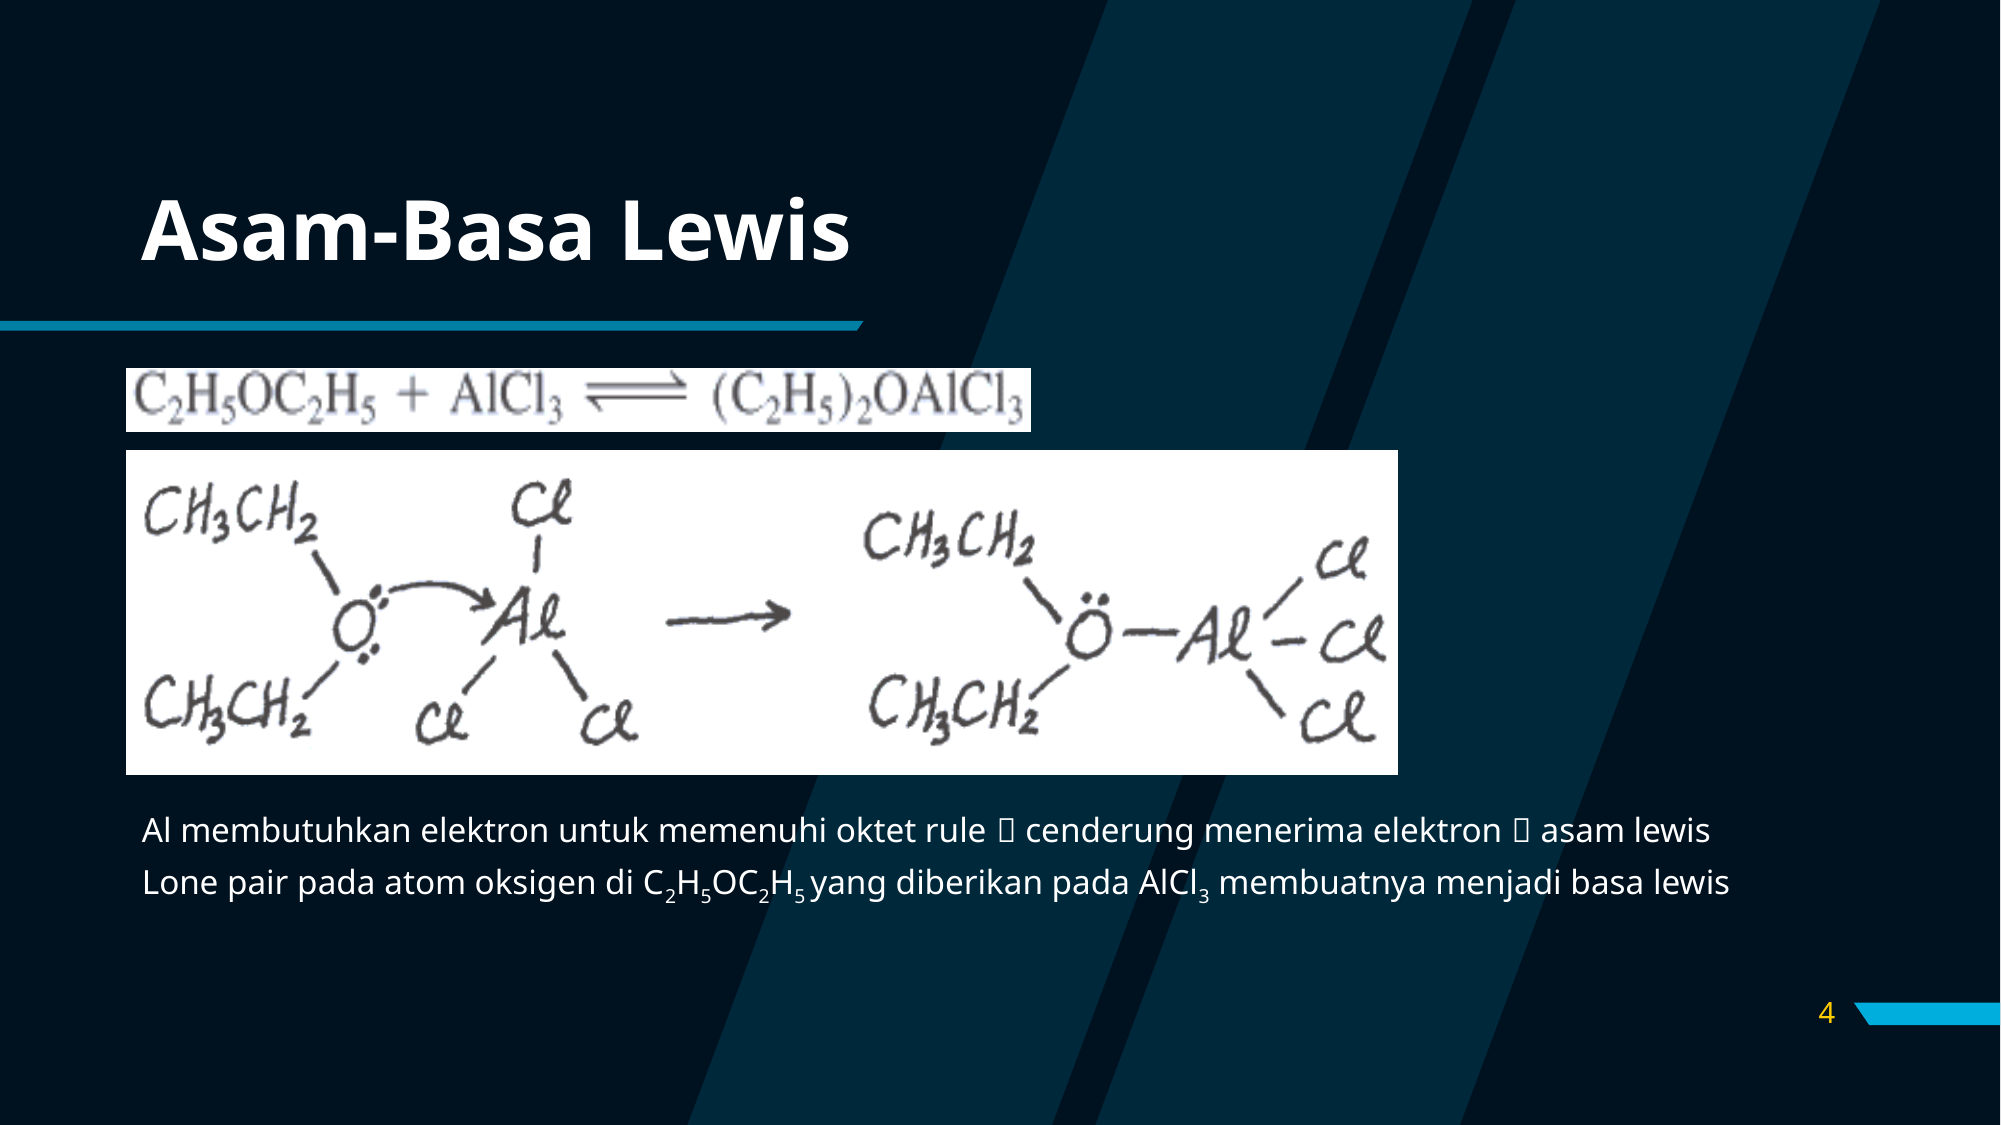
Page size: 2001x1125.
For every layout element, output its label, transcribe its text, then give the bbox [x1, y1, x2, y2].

picture [126, 368, 1030, 432]
slide_number 4 [1760, 984, 1851, 1045]
title Asam-Basa Lewis [126, 169, 957, 298]
picture [126, 450, 1397, 775]
list Al membutuhkan elektron untuk memenuhi oktet rule  cenderung menerima elektron  asam lewis Lone pair pada atom oksigen di C2H5OC2H5 yang diberikan pada AlCl3 membuatnya menjadi basa lewis [126, 806, 1781, 968]
